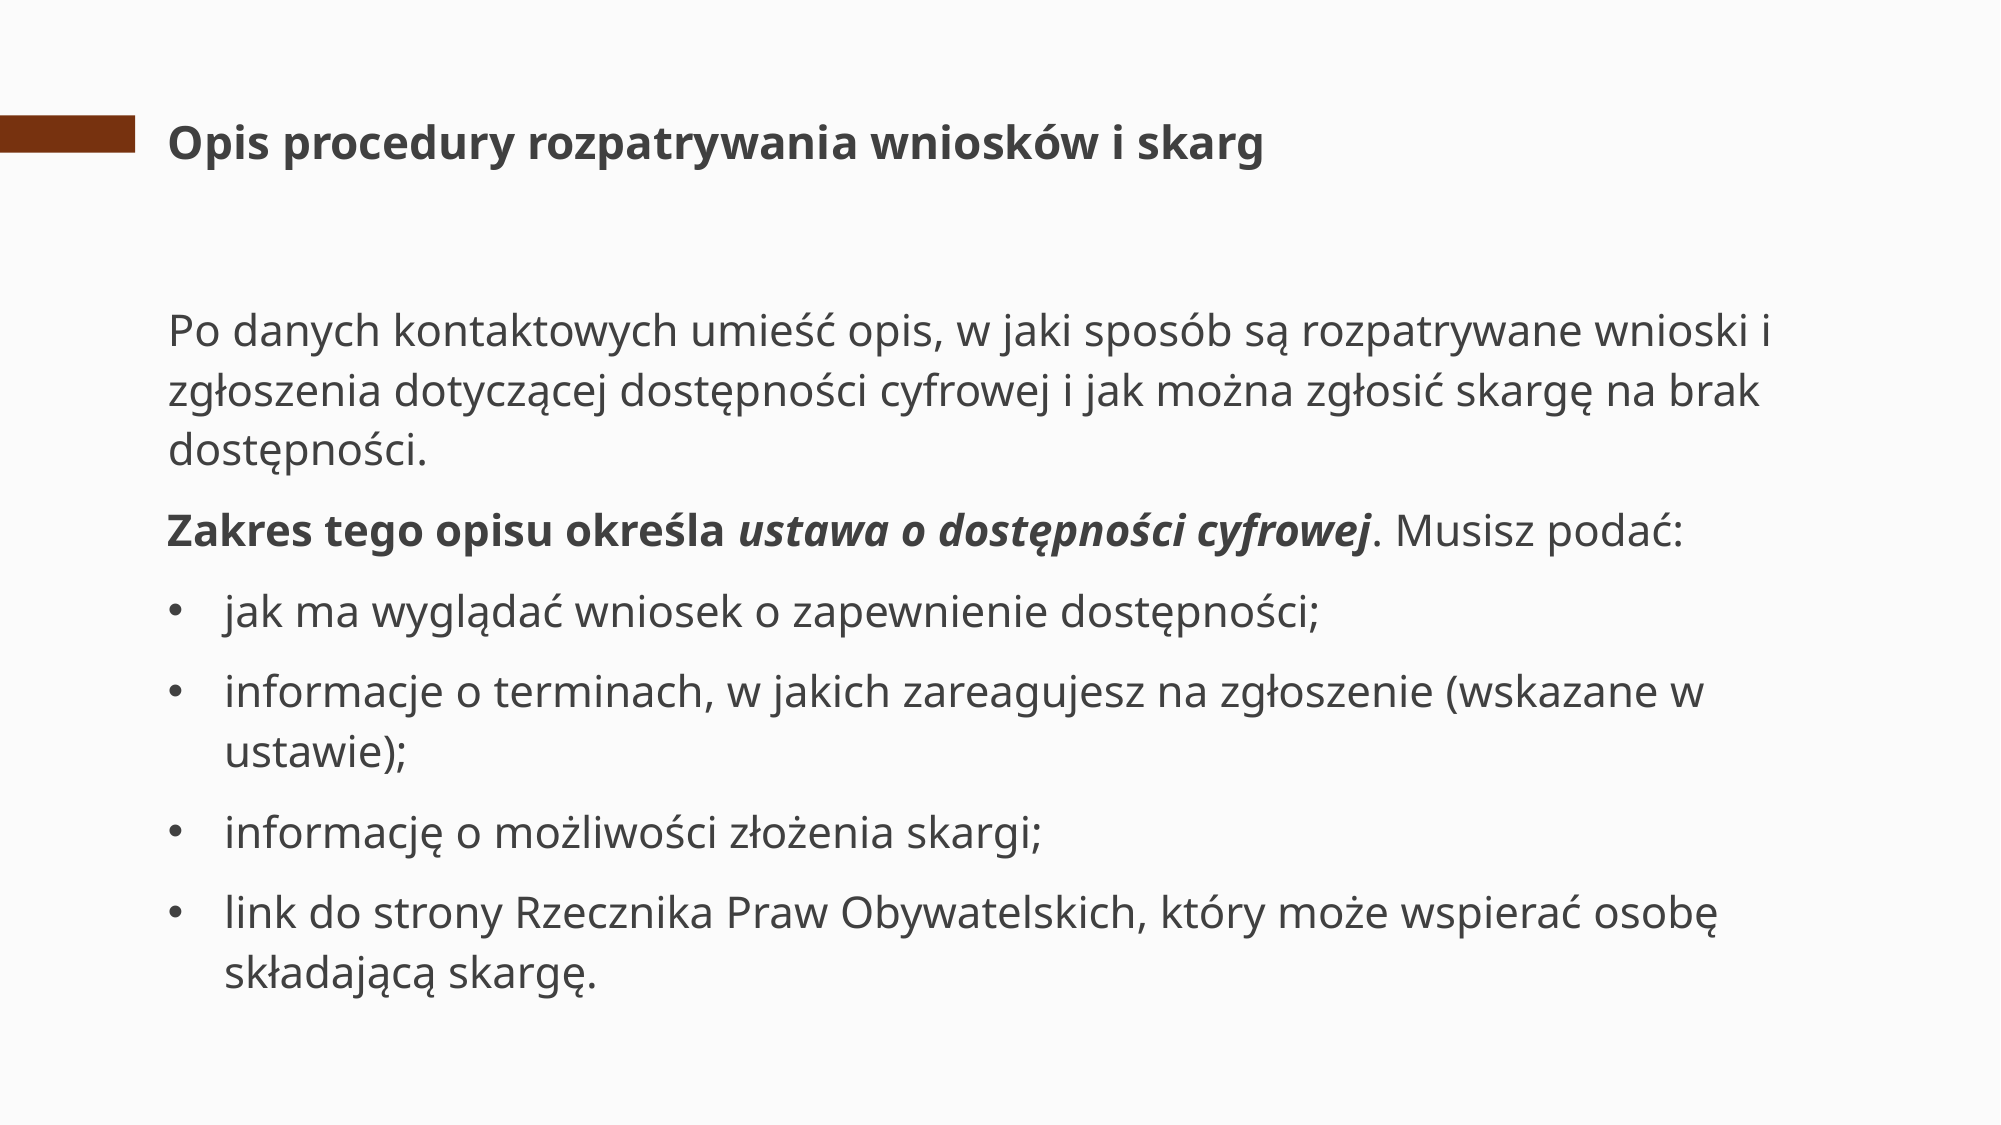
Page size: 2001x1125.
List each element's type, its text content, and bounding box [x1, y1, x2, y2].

title Opis procedury rozpatrywania wniosków i skarg [152, 98, 1886, 251]
list Po danych kontaktowych umieść opis, w jaki sposób są rozpatrywane wnioski i zgłoszenia dotyczącej dostępności cyfrowej i jak można zgłosić skargę na brak dostępności. Zakres tego opisu określa ustawa o dostępności cyfrowej. Musisz podać: jak ma wyglądać wniosek o zapewnienie dostępności; informacje o terminach, w jakich zareagujesz na zgłoszenie (wskazane w ustawie); informację o możliwości złożenia skargi; link do strony Rzecznika Praw Obywatelskich, który może wspierać osobę składającą skargę. [152, 287, 1902, 1005]
